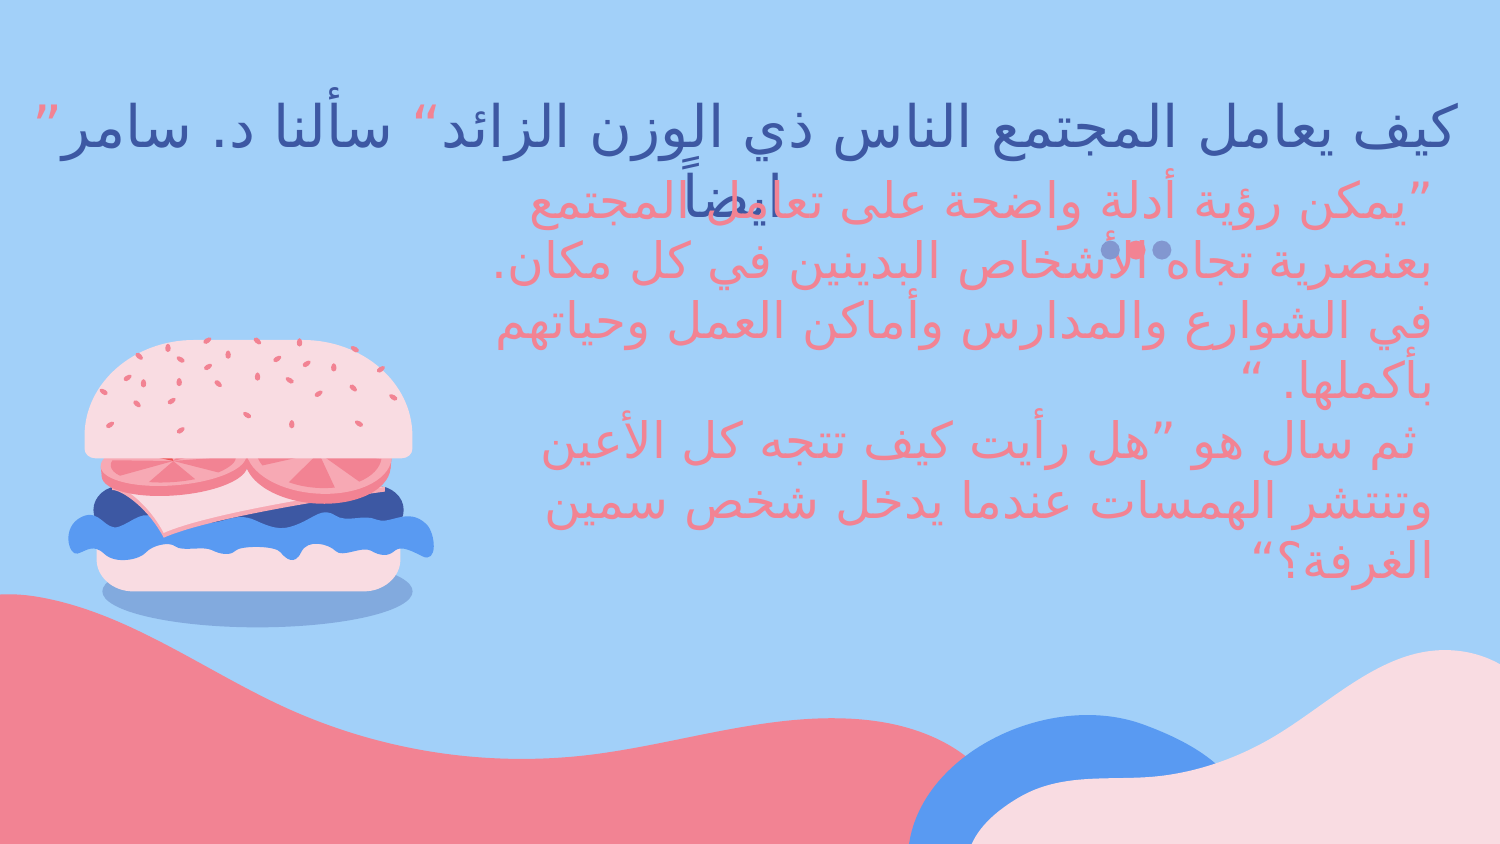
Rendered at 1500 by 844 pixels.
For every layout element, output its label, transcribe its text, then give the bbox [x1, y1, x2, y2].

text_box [1100, 240, 1172, 260]
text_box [60, 335, 439, 628]
text_box [687, 169, 830, 173]
title ”يمكن رؤية أدلة واضحة على تعامل المجتمع بعنصرية تجاه الأشخاص البدينين في كل مكان. في الشوارع والمدارس وأماكن العمل وحياتهم بأكملها. “ ثم سال هو ”هل رأيت كيف تتجه كل الأعين وتنتشر الهمسات عندما يدخل شخص سمين الغرفة؟“ [450, 231, 1450, 664]
title ”كيف يعامل المجتمع الناس ذي الوزن الزائد“ سألنا د. سامر ايضاً [0, 74, 1500, 169]
